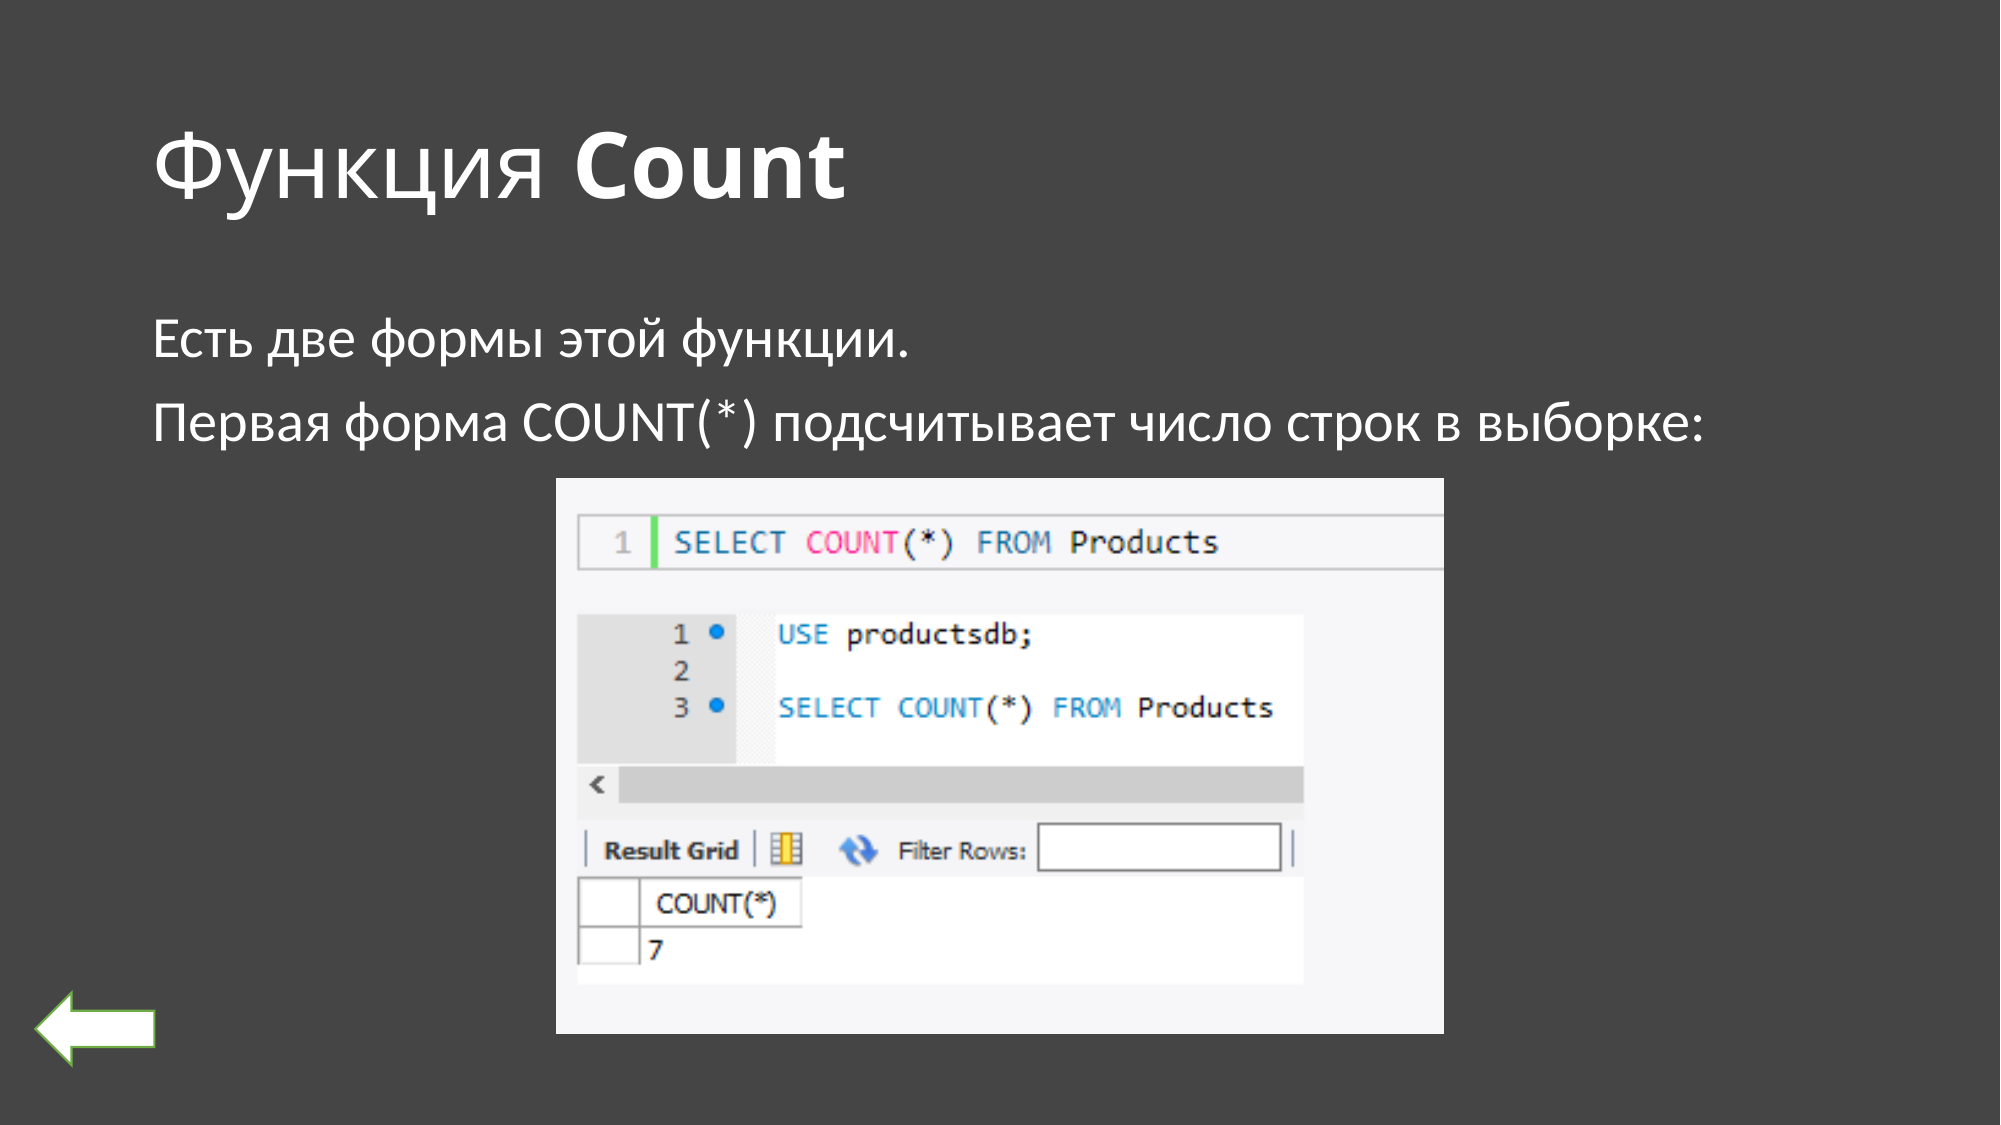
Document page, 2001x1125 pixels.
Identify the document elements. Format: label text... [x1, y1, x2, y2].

list Есть две формы этой функции. Первая форма COUNT(*) подсчитывает число строк в выборке: [137, 299, 1863, 479]
picture [556, 478, 1444, 1034]
title Функция Count [137, 59, 1863, 278]
text_box [33, 990, 156, 1068]
